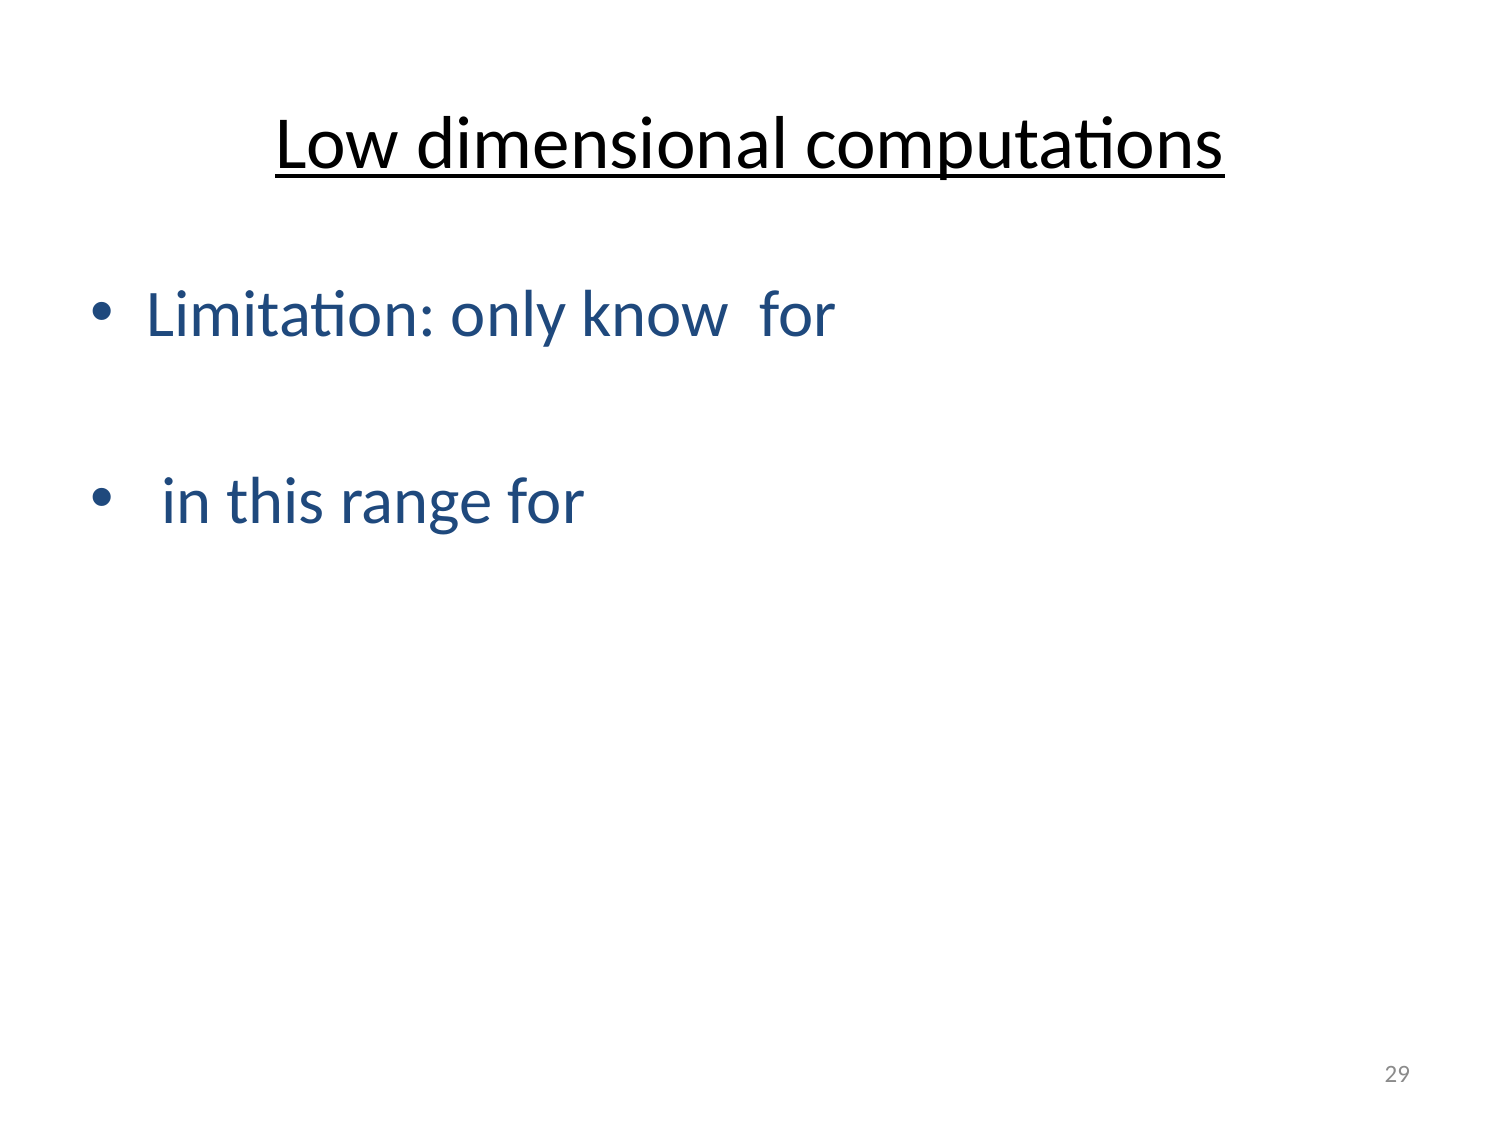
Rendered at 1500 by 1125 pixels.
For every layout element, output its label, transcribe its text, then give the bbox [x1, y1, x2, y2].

title Low dimensional computations [75, 45, 1425, 233]
slide_number 29 [1074, 1042, 1425, 1103]
